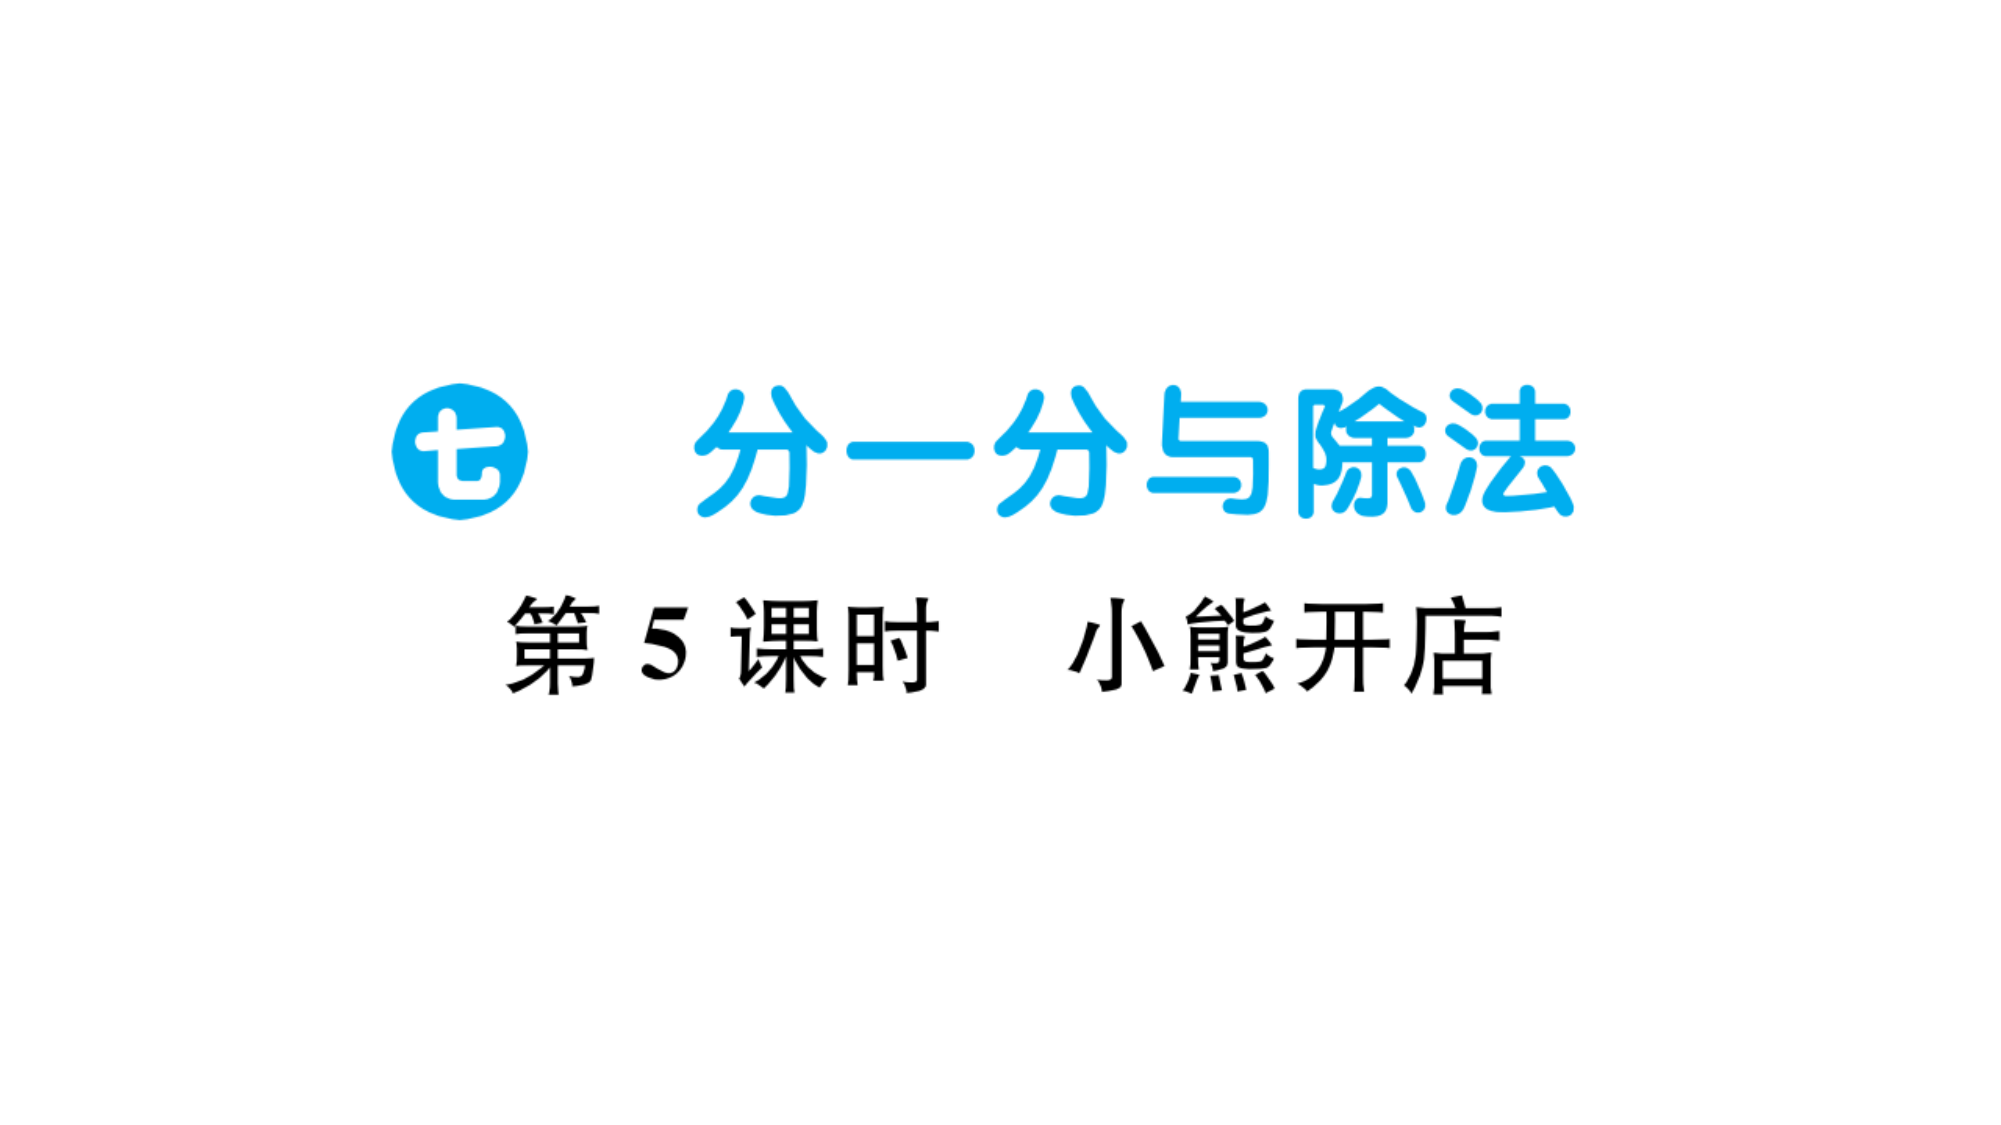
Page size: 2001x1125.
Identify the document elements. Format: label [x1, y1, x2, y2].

picture [470, 574, 1530, 722]
picture [373, 365, 1627, 544]
